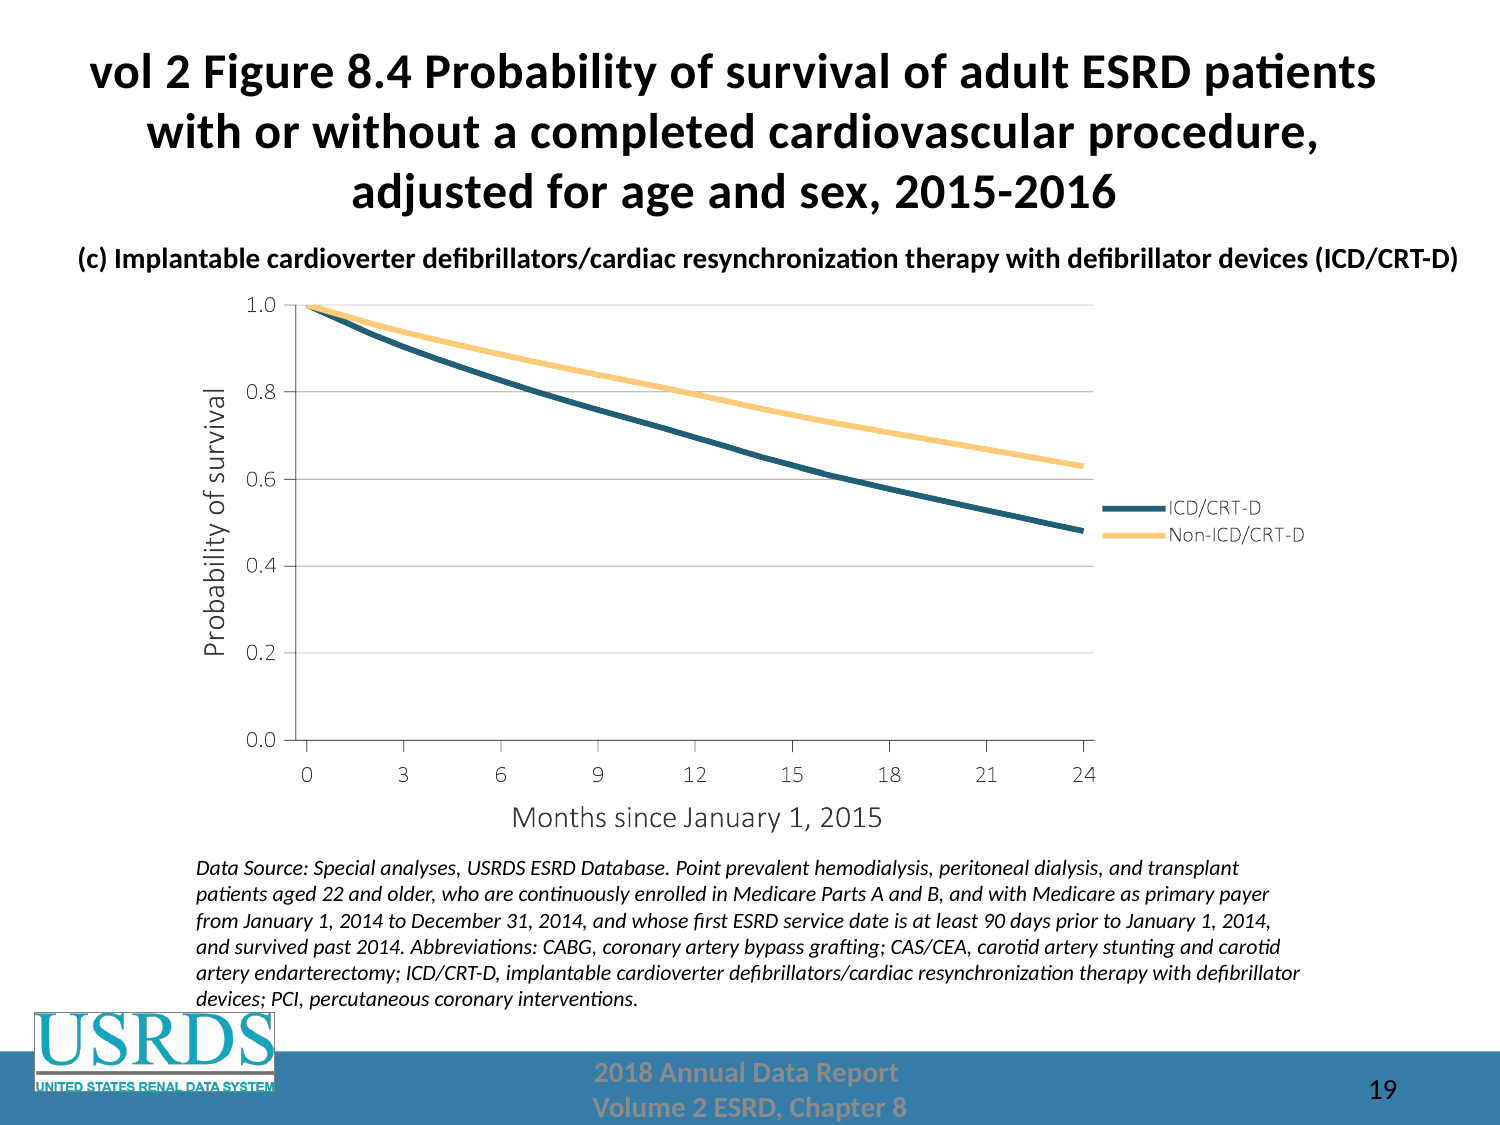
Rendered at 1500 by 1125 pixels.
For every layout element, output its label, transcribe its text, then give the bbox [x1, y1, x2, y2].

picture [35, 1013, 274, 1091]
picture [187, 282, 1313, 847]
text_box (c) Implantable cardioverter defibrillators/cardiac resynchronization therapy with defibrillator devices (ICD/CRT-D) [24, 232, 1475, 283]
slide_number 19 [1262, 1062, 1413, 1108]
title vol 2 Figure 8.4 Probability of survival of adult ESRD patients with or without a completed cardiovascular procedure, adjusted for age and sex, 2015-2016 [43, 31, 1425, 232]
text_box Data Source: Special analyses, USRDS ESRD Database. Point prevalent hemodialysis, peritoneal dialysis, and transplant patients aged 22 and older, who are continuously enrolled in Medicare Parts A and B, and with Medicare as primary payer from January 1, 2014 to December 31, 2014, and whose first ESRD service date is at least 90 days prior to January 1, 2014, and survived past 2014. Abbreviations: CABG, coronary artery bypass grafting; CAS/CEA, carotid artery stunting and carotid artery endarterectomy; ICD/CRT-D, implantable cardioverter defibrillators/cardiac resynchronization therapy with defibrillator devices; PCI, percutaneous coronary interventions. [181, 846, 1319, 1019]
footer 2018 Annual Data Report Volume 2 ESRD, Chapter 8 [496, 1051, 1004, 1125]
